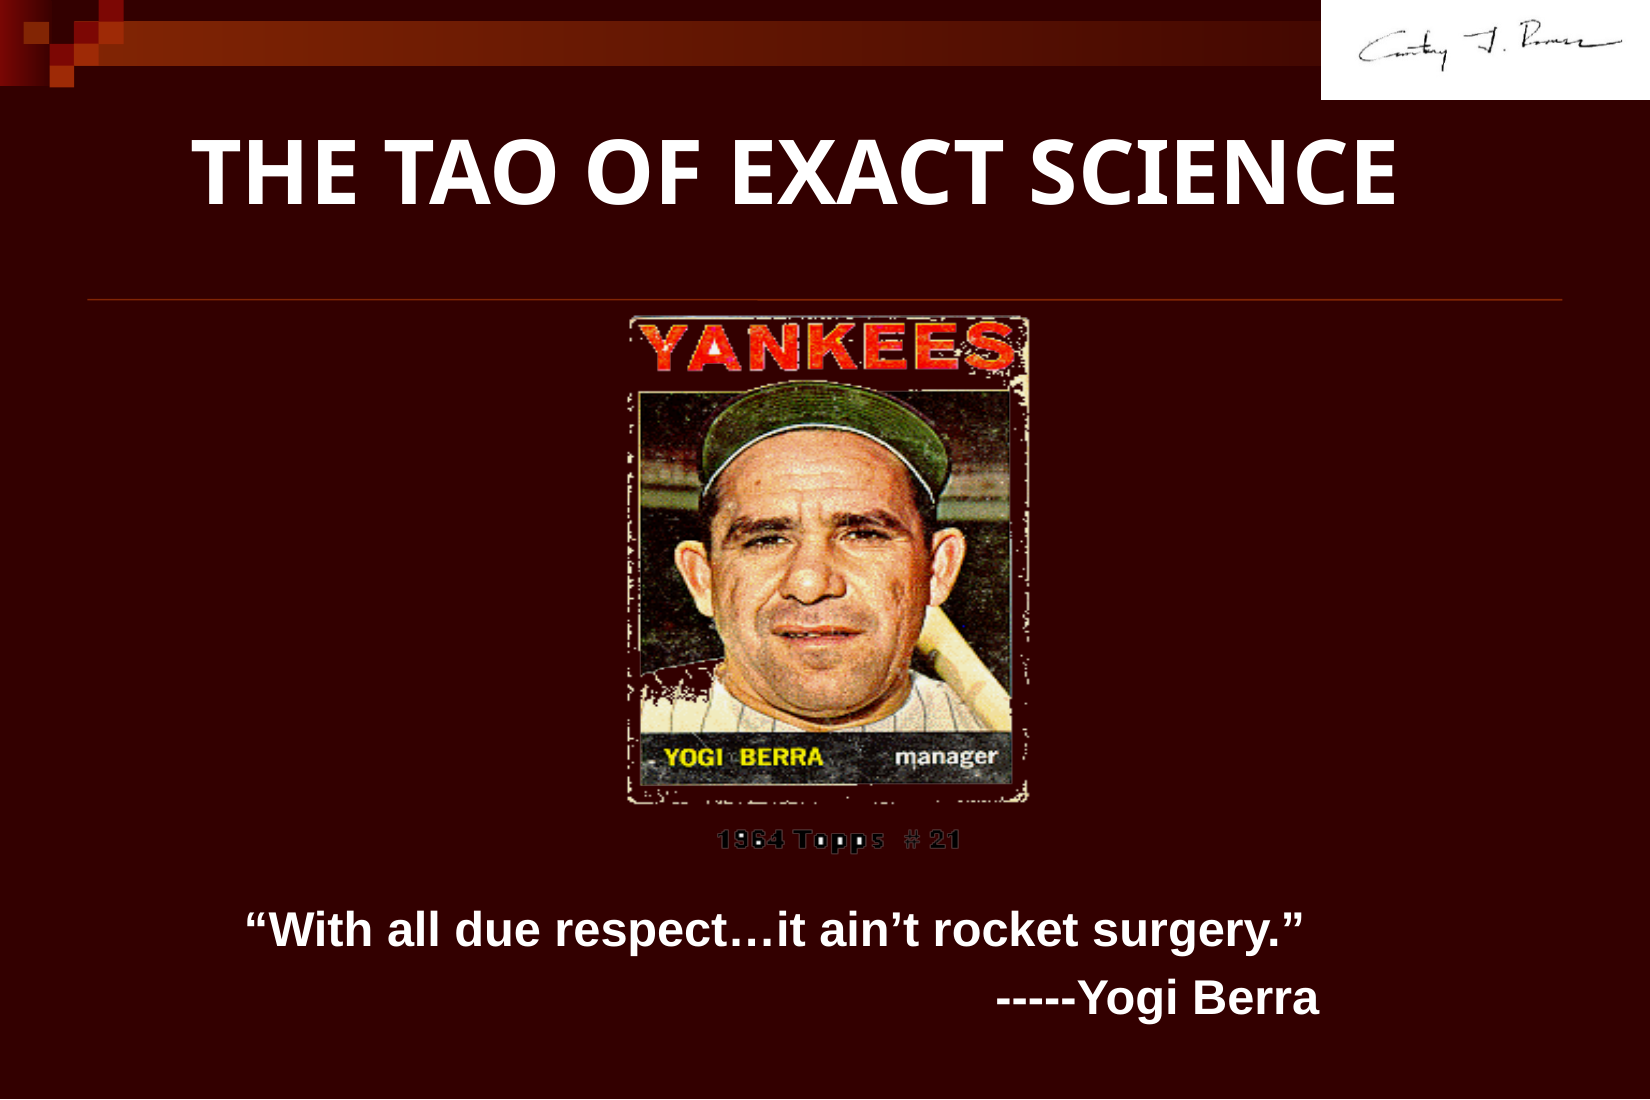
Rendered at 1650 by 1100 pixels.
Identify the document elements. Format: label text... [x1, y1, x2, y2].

title THE TAO OF EXACT SCIENCE [128, 73, 1534, 264]
picture [1321, 0, 1650, 100]
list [482, 305, 1180, 904]
list “With all due respect…it ain’t rocket surgery.” -----Yogi Berra [116, 317, 1534, 1075]
